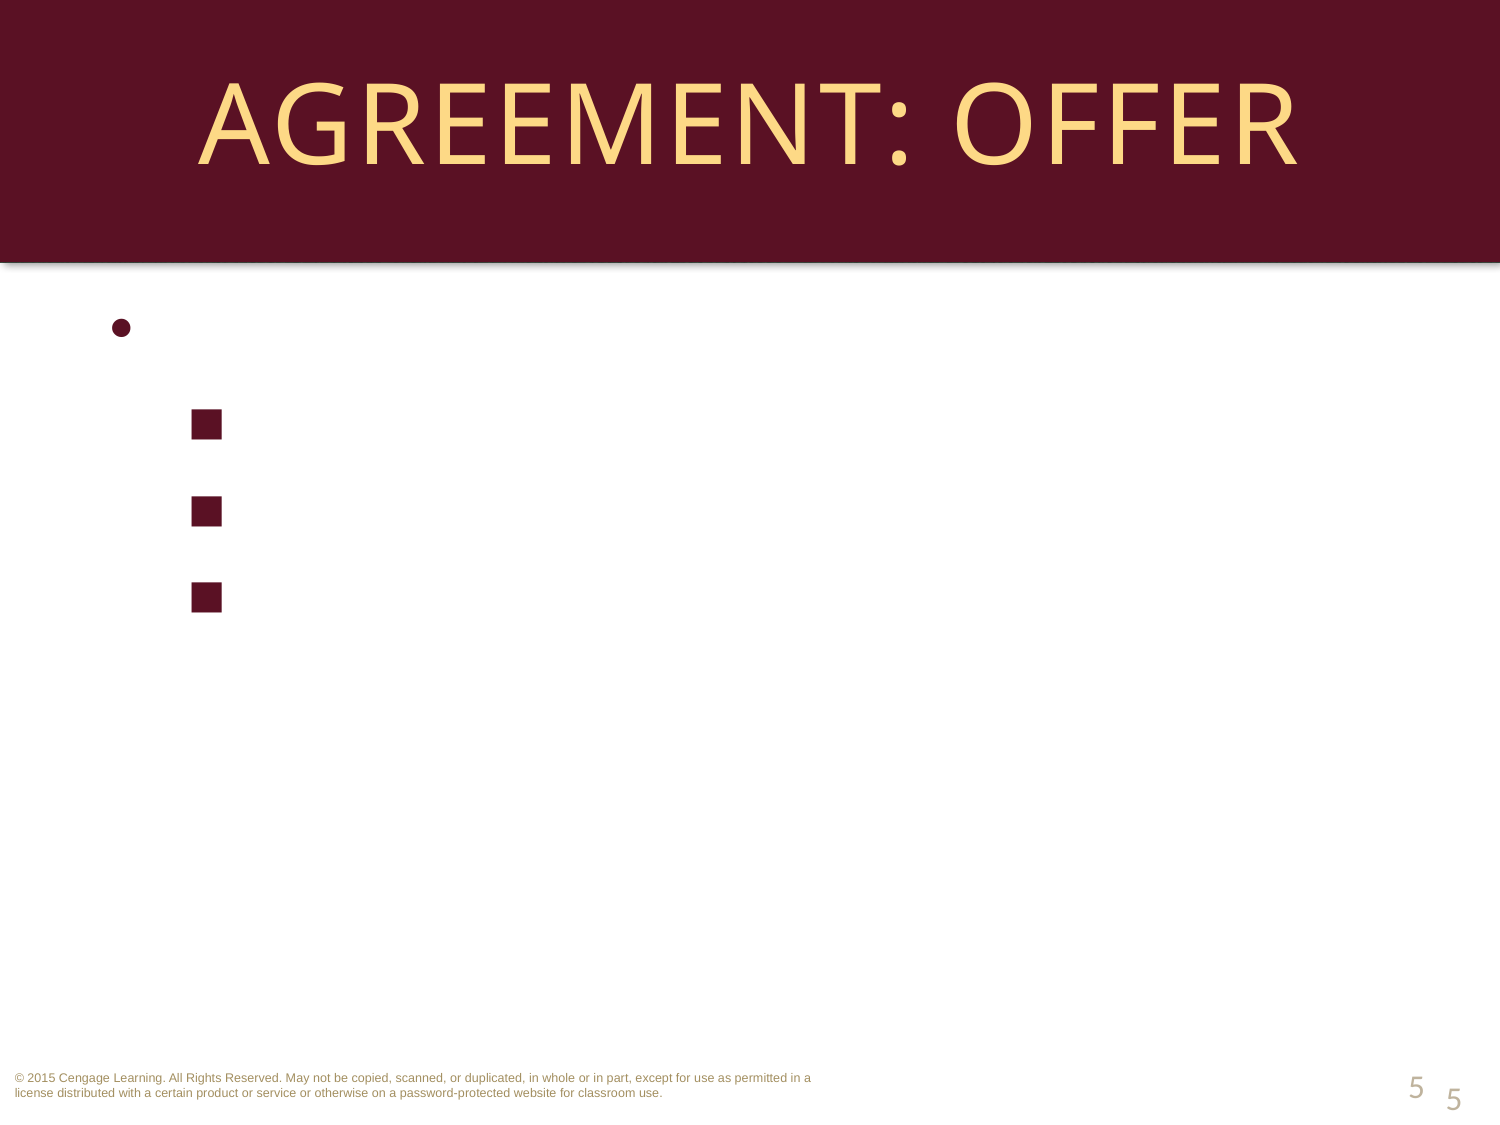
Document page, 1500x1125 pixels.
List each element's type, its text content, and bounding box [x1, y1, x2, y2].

slide_number 5 [1112, 1062, 1463, 1125]
list Where Intent May Be Lacking. Expressions of Opinion: not offers. Statements of Future Intent: not offers. Preliminary Negotiations, or Invitations to Negotiate: not offers.  [74, 277, 1426, 1051]
title Agreement: Offer [0, 0, 1500, 263]
slide_number 5 [1299, 1052, 1425, 1113]
